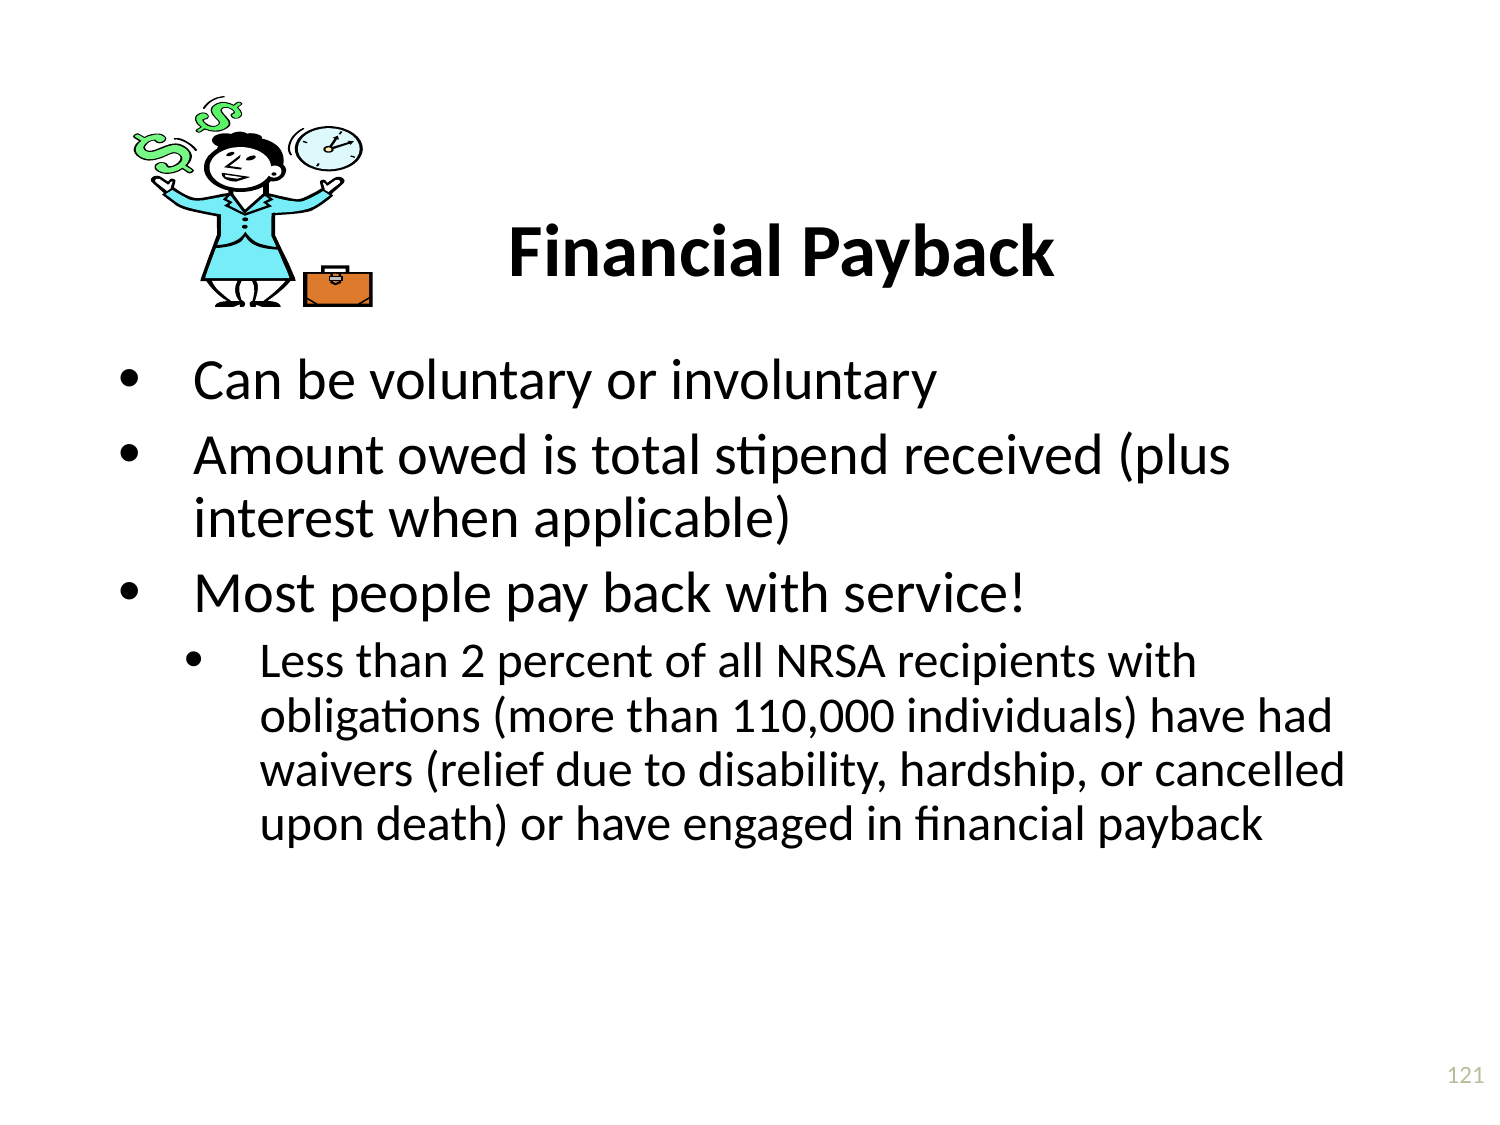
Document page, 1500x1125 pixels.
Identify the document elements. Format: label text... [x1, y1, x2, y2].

list Can be voluntary or involuntary Amount owed is total stipend received (plus interest when applicable) Most people pay back with service! Less than 2 percent of all NRSA recipients with obligations (more than 110,000 individuals) have had waivers (relief due to disability, hardship, or cancelled upon death) or have engaged in financial payback [75, 342, 1425, 1005]
picture [130, 95, 373, 308]
slide_number 121 [1381, 1034, 1500, 1113]
title Financial Payback [374, 96, 1264, 307]
